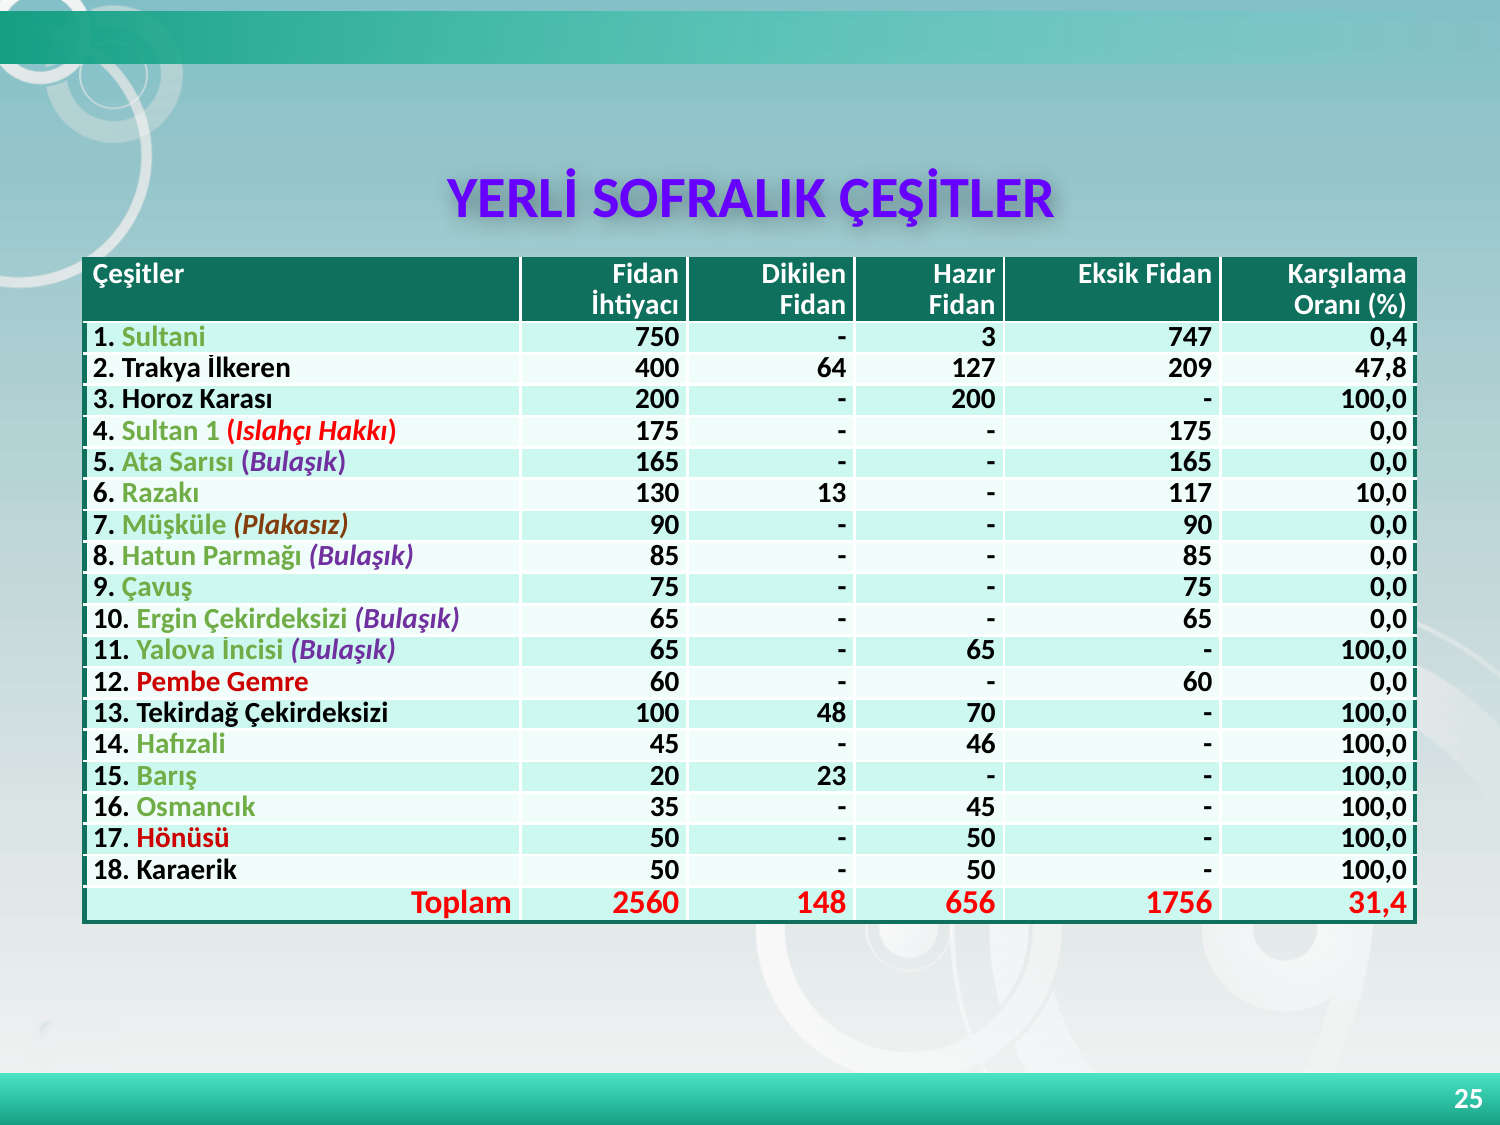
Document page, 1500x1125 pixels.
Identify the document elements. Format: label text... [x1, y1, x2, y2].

title YERLİ SOFRALIK ÇEŞİTLER [87, 109, 1416, 257]
table_cell 65 [856, 637, 1003, 666]
table_cell 50 [856, 856, 1003, 885]
table_cell - [689, 856, 853, 885]
table_cell 100,0 [1222, 386, 1413, 415]
table_cell 1. Sultani [87, 323, 519, 352]
table_cell 0,0 [1222, 449, 1413, 477]
table_cell 175 [1005, 417, 1219, 446]
table_cell 100,0 [1222, 637, 1413, 666]
table_cell 14. Hafızali [87, 731, 519, 760]
table_cell - [1005, 700, 1219, 728]
table_cell 0,0 [1222, 543, 1413, 571]
table_cell 400 [522, 355, 686, 383]
table_cell - [856, 543, 1003, 571]
table_cell - [689, 731, 853, 760]
table_cell 100,0 [1222, 825, 1413, 854]
table_cell 60 [1005, 668, 1219, 697]
table_cell - [1005, 825, 1219, 854]
table_cell 70 [856, 700, 1003, 728]
table_header Karşılama Oranı (%) [1222, 261, 1413, 321]
table_header Fidan İhtiyacı [522, 261, 686, 321]
table_cell - [689, 417, 853, 446]
table_cell 16. Osmancık [87, 794, 519, 822]
table_cell 0,0 [1222, 668, 1413, 697]
table_cell 8. Hatun Parmağı (Bulaşık) [87, 543, 519, 571]
table_cell - [1005, 856, 1219, 885]
table_cell 15. Barış [87, 762, 519, 791]
table_cell 23 [689, 762, 853, 791]
table_cell - [689, 637, 853, 666]
table_cell 64 [689, 355, 853, 383]
table_cell 2560 [522, 888, 686, 920]
table_cell 65 [1005, 606, 1219, 634]
table_cell 75 [522, 574, 686, 603]
table_cell 100,0 [1222, 794, 1413, 822]
table_cell 6. Razakı [87, 480, 519, 509]
slide_number 25 [1358, 1072, 1499, 1123]
table_cell 100 [522, 700, 686, 728]
table_cell 18. Karaerik [87, 856, 519, 885]
table_cell 11. Yalova İncisi (Bulaşık) [87, 637, 519, 666]
table_cell 130 [522, 480, 686, 509]
table_cell 13. Tekirdağ Çekirdeksizi [87, 700, 519, 728]
table_cell - [856, 606, 1003, 634]
table_cell 0,0 [1222, 606, 1413, 634]
table_cell 750 [522, 323, 686, 352]
table_cell 10. Ergin Çekirdeksizi (Bulaşık) [87, 606, 519, 634]
table_cell 90 [1005, 511, 1219, 540]
table_cell 65 [522, 606, 686, 634]
table_cell - [856, 449, 1003, 477]
table_cell - [1005, 386, 1219, 415]
table_cell 60 [522, 668, 686, 697]
table_header Dikilen Fidan [689, 261, 853, 321]
table_cell - [1005, 794, 1219, 822]
table_cell 10,0 [1222, 480, 1413, 509]
table_cell 35 [522, 794, 686, 822]
table_cell 209 [1005, 355, 1219, 383]
table_cell - [689, 825, 853, 854]
table_cell - [689, 449, 853, 477]
table_cell 47,8 [1222, 355, 1413, 383]
table_cell 4. Sultan 1 (Islahçı Hakkı) [87, 417, 519, 446]
table_cell - [1005, 637, 1219, 666]
table_cell 85 [522, 543, 686, 571]
table_cell 9. Çavuş [87, 574, 519, 603]
table_cell - [689, 386, 853, 415]
table_cell 0,0 [1222, 574, 1413, 603]
table_cell 2. Trakya İlkeren [87, 355, 519, 383]
table_cell - [856, 574, 1003, 603]
table_cell 65 [522, 637, 686, 666]
table_cell 3. Horoz Karası [87, 386, 519, 415]
table_cell 13 [689, 480, 853, 509]
table_header Çeşitler [87, 261, 519, 321]
table_cell - [689, 323, 853, 352]
table_cell - [689, 543, 853, 571]
table_cell 165 [522, 449, 686, 477]
table_cell - [1005, 731, 1219, 760]
table_header Eksik Fidan [1005, 261, 1219, 321]
table_cell 200 [856, 386, 1003, 415]
table_cell - [689, 511, 853, 540]
table_cell 75 [1005, 574, 1219, 603]
table_cell 5. Ata Sarısı (Bulaşık) [87, 449, 519, 477]
table_cell 0,0 [1222, 511, 1413, 540]
table_cell 1756 [1005, 888, 1219, 920]
table_cell 7. Müşküle (Plakasız) [87, 511, 519, 540]
table_header Hazır Fidan [856, 261, 1003, 321]
table_cell 12. Pembe Gemre [87, 668, 519, 697]
table_cell 20 [522, 762, 686, 791]
table_cell - [856, 762, 1003, 791]
table_cell 31,4 [1222, 888, 1413, 920]
table_cell Toplam [87, 888, 519, 920]
table_cell - [856, 480, 1003, 509]
table_cell 45 [522, 731, 686, 760]
table_cell 175 [522, 417, 686, 446]
table_cell 0,0 [1222, 417, 1413, 446]
table_cell 100,0 [1222, 731, 1413, 760]
table_cell - [856, 417, 1003, 446]
table_cell 127 [856, 355, 1003, 383]
table_cell 100,0 [1222, 856, 1413, 885]
table_cell 50 [856, 825, 1003, 854]
table_cell 45 [856, 794, 1003, 822]
table_cell - [1005, 762, 1219, 791]
table_cell 747 [1005, 323, 1219, 352]
table_cell - [856, 511, 1003, 540]
table_cell - [689, 668, 853, 697]
table_cell 50 [522, 825, 686, 854]
table_cell 50 [522, 856, 686, 885]
table_cell 17. Hönüsü [87, 825, 519, 854]
table_cell 48 [689, 700, 853, 728]
table_cell - [689, 794, 853, 822]
table_cell 200 [522, 386, 686, 415]
table_cell 117 [1005, 480, 1219, 509]
picture [0, 0, 1500, 1073]
table_cell 90 [522, 511, 686, 540]
table_cell 46 [856, 731, 1003, 760]
table_cell - [689, 574, 853, 603]
table_cell - [689, 606, 853, 634]
table_cell 100,0 [1222, 700, 1413, 728]
table_cell 85 [1005, 543, 1219, 571]
table_cell 100,0 [1222, 762, 1413, 791]
table_cell 3 [856, 323, 1003, 352]
table_cell 656 [856, 888, 1003, 920]
table_cell 148 [689, 888, 853, 920]
table_cell 165 [1005, 449, 1219, 477]
table_cell - [856, 668, 1003, 697]
table_cell 0,4 [1222, 323, 1413, 352]
